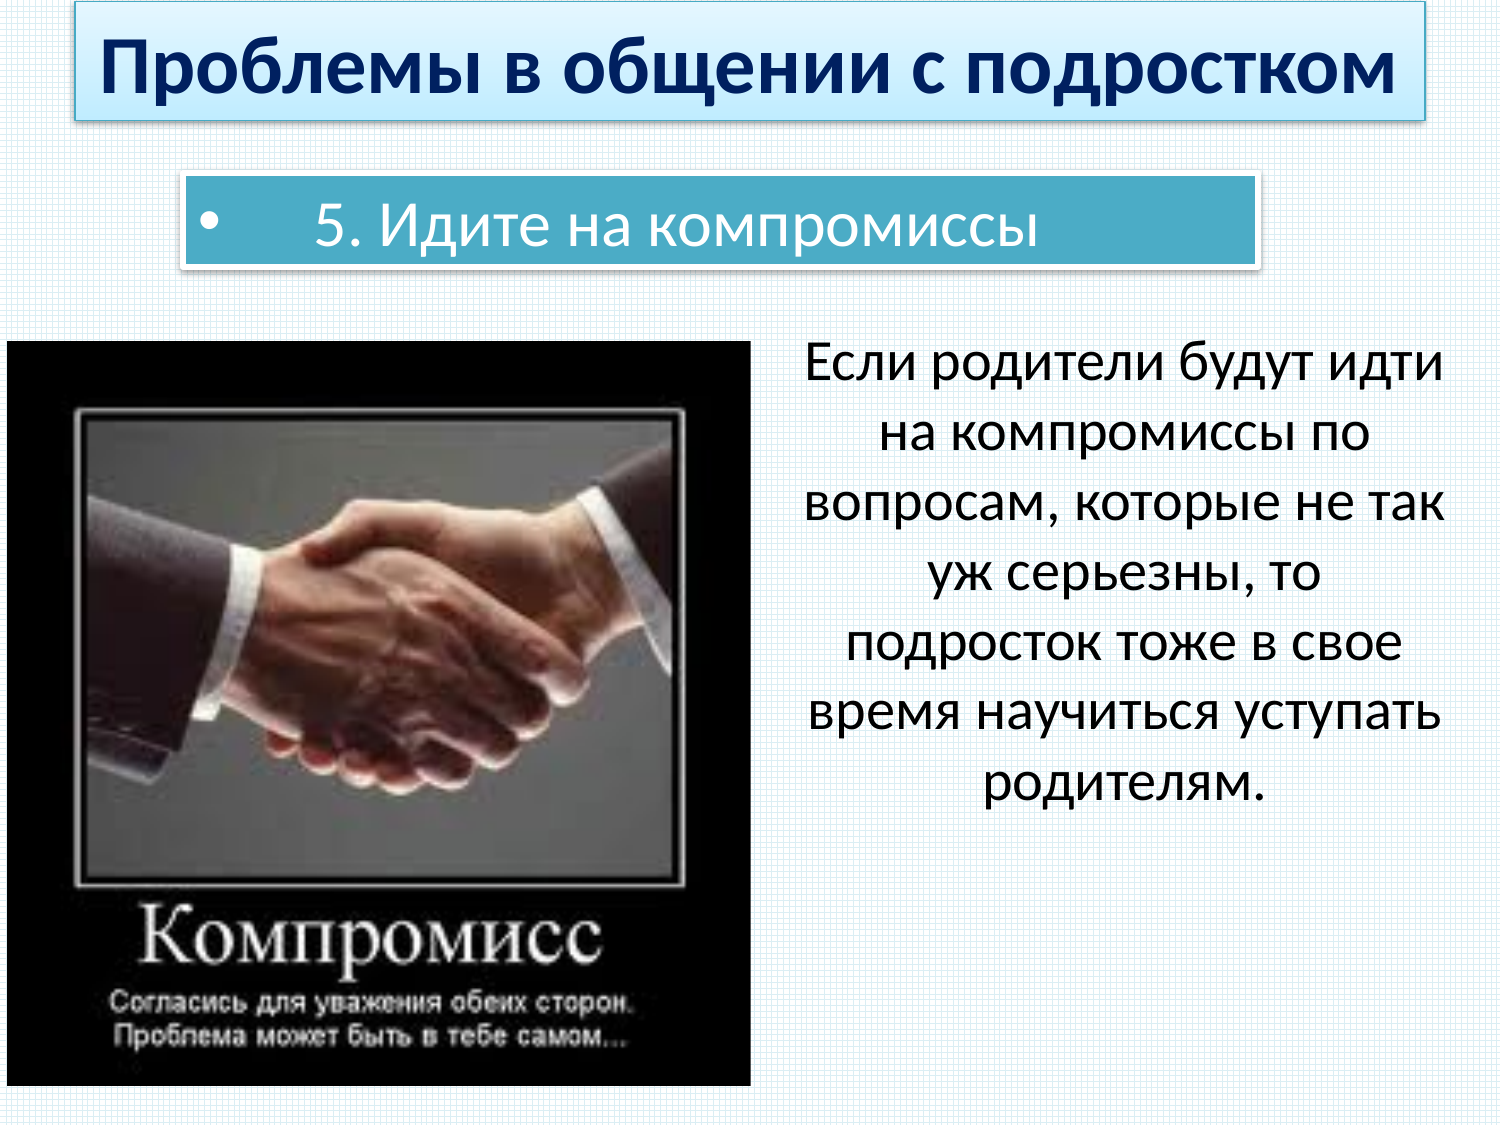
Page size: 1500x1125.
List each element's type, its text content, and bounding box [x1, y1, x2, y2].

text_box Проблемы в общении с подростком [74, 1, 1426, 121]
picture [6, 341, 751, 1087]
text_box Если родители будут идти на компромиссы по вопросам, которые не так уж серьезны, то подросток тоже в свое время научиться уступать родителям. [785, 314, 1465, 820]
list 5. Идите на компромиссы [180, 170, 1261, 270]
